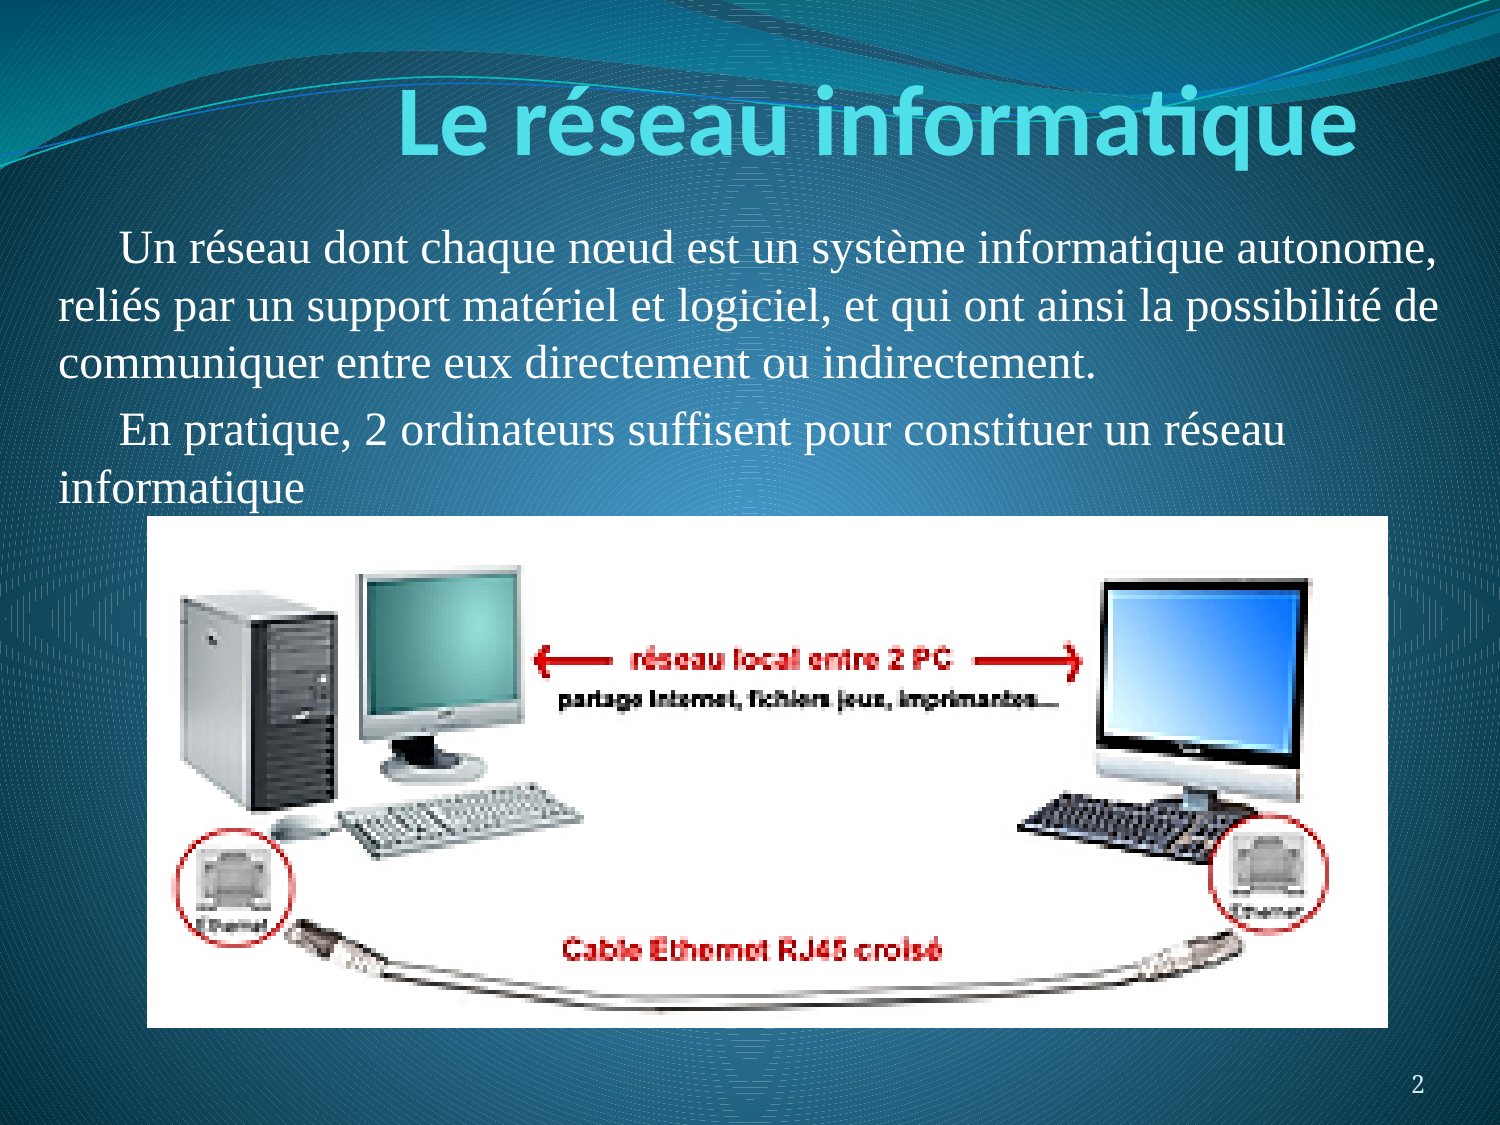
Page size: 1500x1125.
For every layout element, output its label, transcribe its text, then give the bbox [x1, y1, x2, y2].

slide_number 29 [1389, 520, 1393, 587]
slide_number 29 [140, 517, 147, 587]
picture [147, 515, 1389, 1029]
title Le réseau informatique [88, 54, 1364, 208]
subtitle Un réseau dont chaque nœud est un système informatique autonome, reliés par un support matériel et logiciel, et qui ont ainsi la possibilité de communiquer entre eux directement ou indirectement. En pratique, 2 ordinateurs suffisent pour constituer un réseau informatique [0, 208, 1471, 587]
slide_number 2 [1299, 1042, 1425, 1103]
